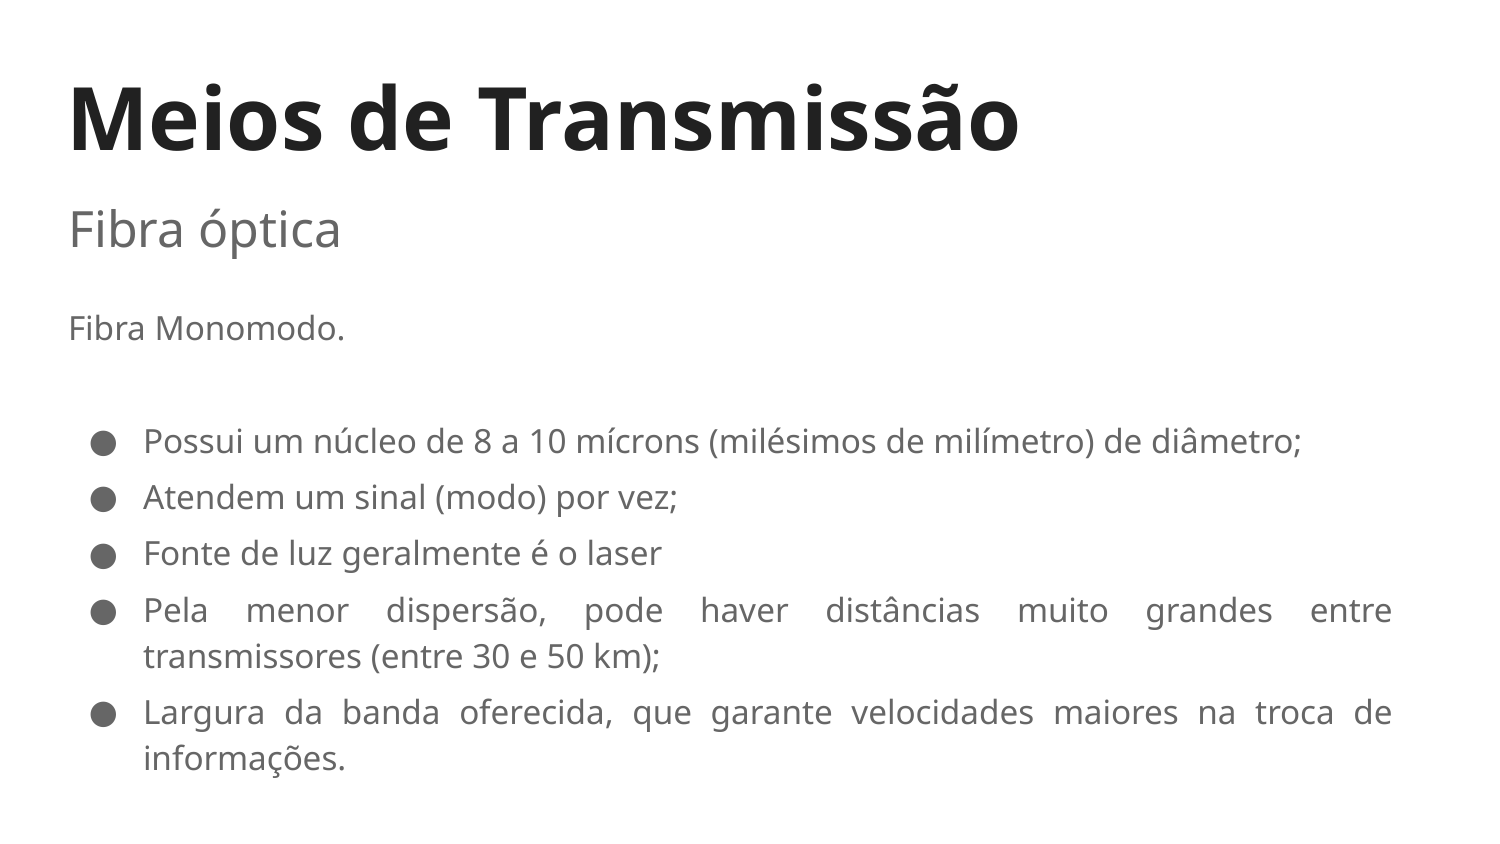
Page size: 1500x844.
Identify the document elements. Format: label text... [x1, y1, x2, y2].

title Meios de Transmissão [51, 48, 1449, 180]
list Fibra óptica Fibra Monomodo. Possui um núcleo de 8 a 10 mícrons (milésimos de milímetro) de diâmetro; Atendem um sinal (modo) por vez; Fonte de luz geralmente é o laser Pela menor dispersão, pode haver distâncias muito grandes entre transmissores (entre 30 e 50 km); Largura da banda oferecida, que garante velocidades maiores na troca de informações. [53, 173, 1410, 741]
